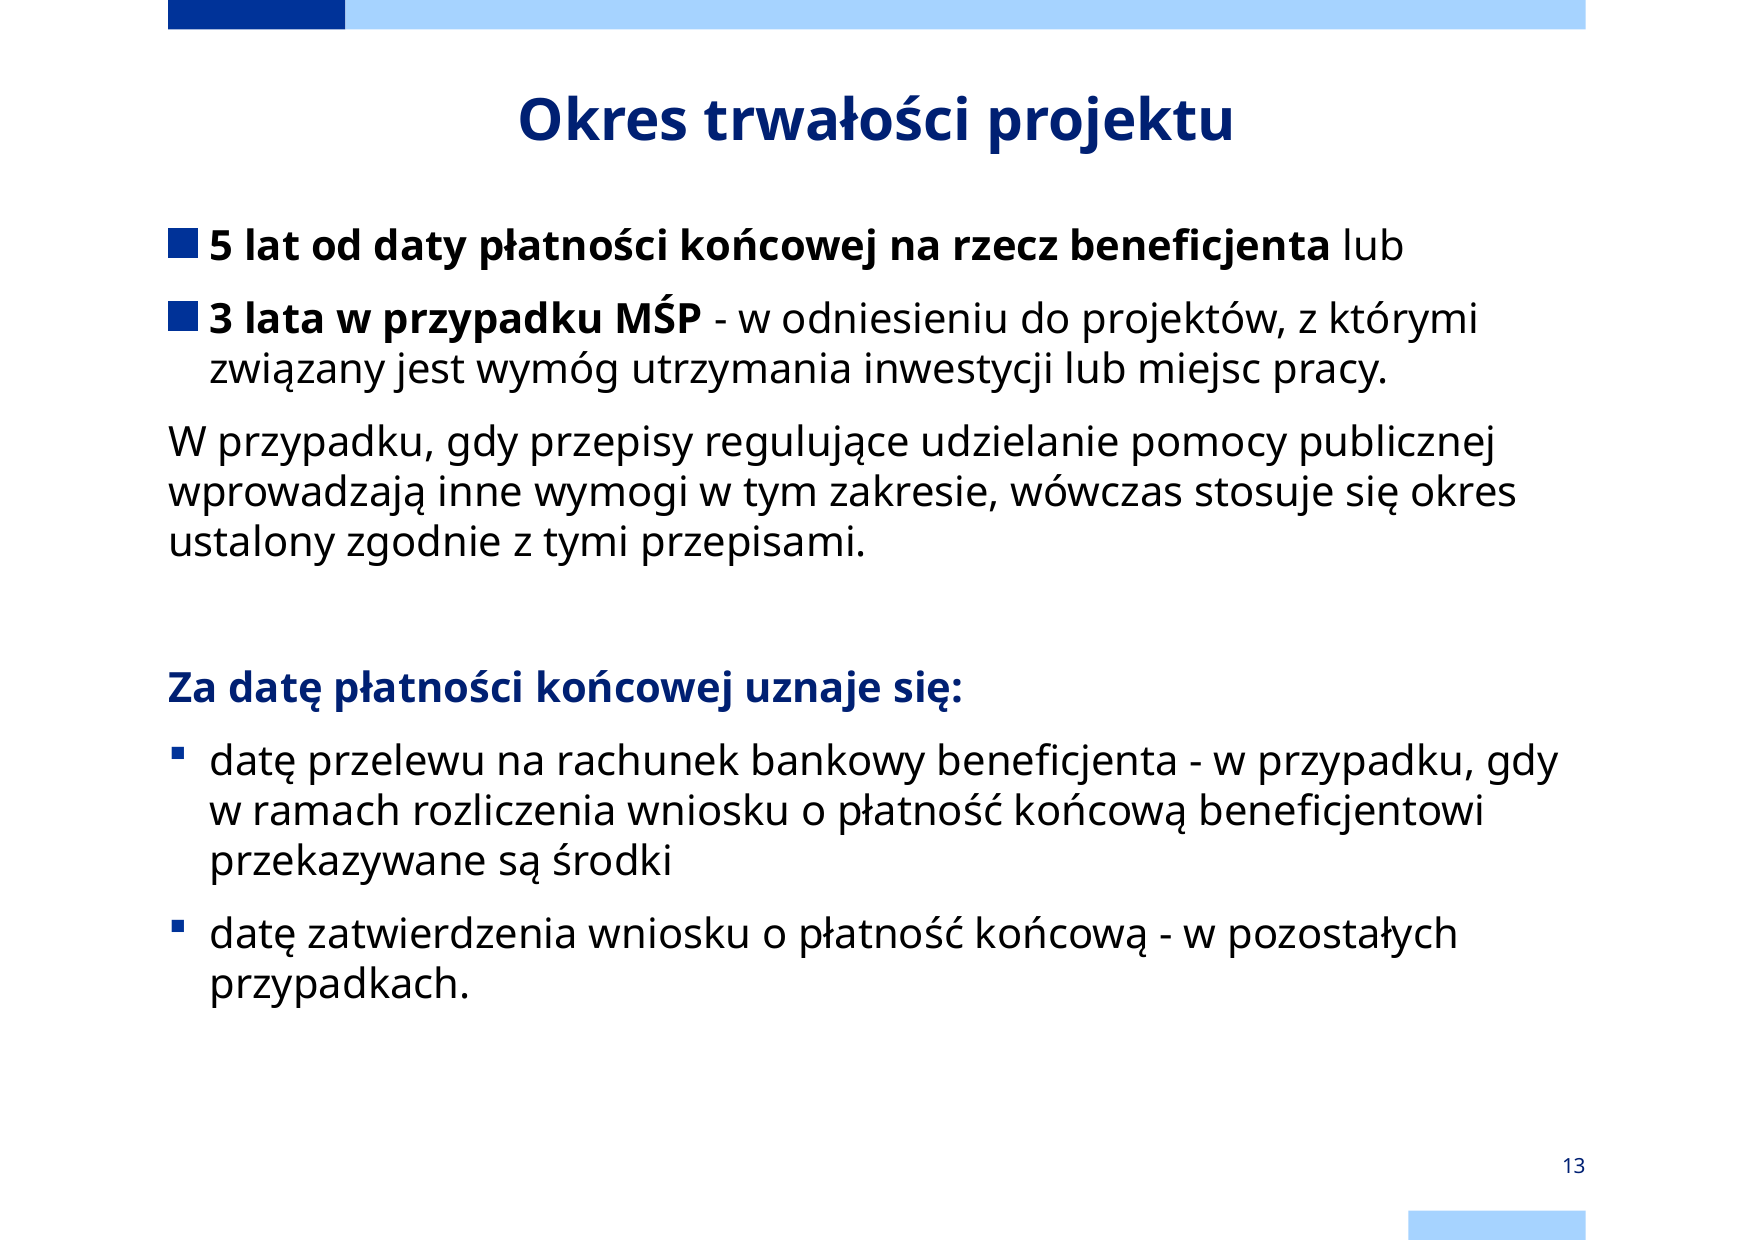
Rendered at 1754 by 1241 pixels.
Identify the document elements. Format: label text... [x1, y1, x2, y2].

list 5 lat od daty płatności końcowej na rzecz beneficjenta lub 3 lata w przypadku MŚP - w odniesieniu do projektów, z którymi związany jest wymóg utrzymania inwestycji lub miejsc pracy. W przypadku, gdy przepisy regulujące udzielanie pomocy publicznej wprowadzają inne wymogi w tym zakresie, wówczas stosuje się okres ustalony zgodnie z tymi przepisami. Za datę płatności końcowej uznaje się: datę przelewu na rachunek bankowy beneficjenta - w przypadku, gdy w ramach rozliczenia wniosku o płatność końcową beneficjentowi przekazywane są środki datę zatwierdzenia wniosku o płatność końcową - w pozostałych przypadkach. [168, 218, 1586, 1140]
slide_number 13 [1408, 1151, 1586, 1182]
picture [168, 228, 198, 258]
picture [168, 301, 198, 331]
title Okres trwałości projektu [168, 76, 1586, 183]
